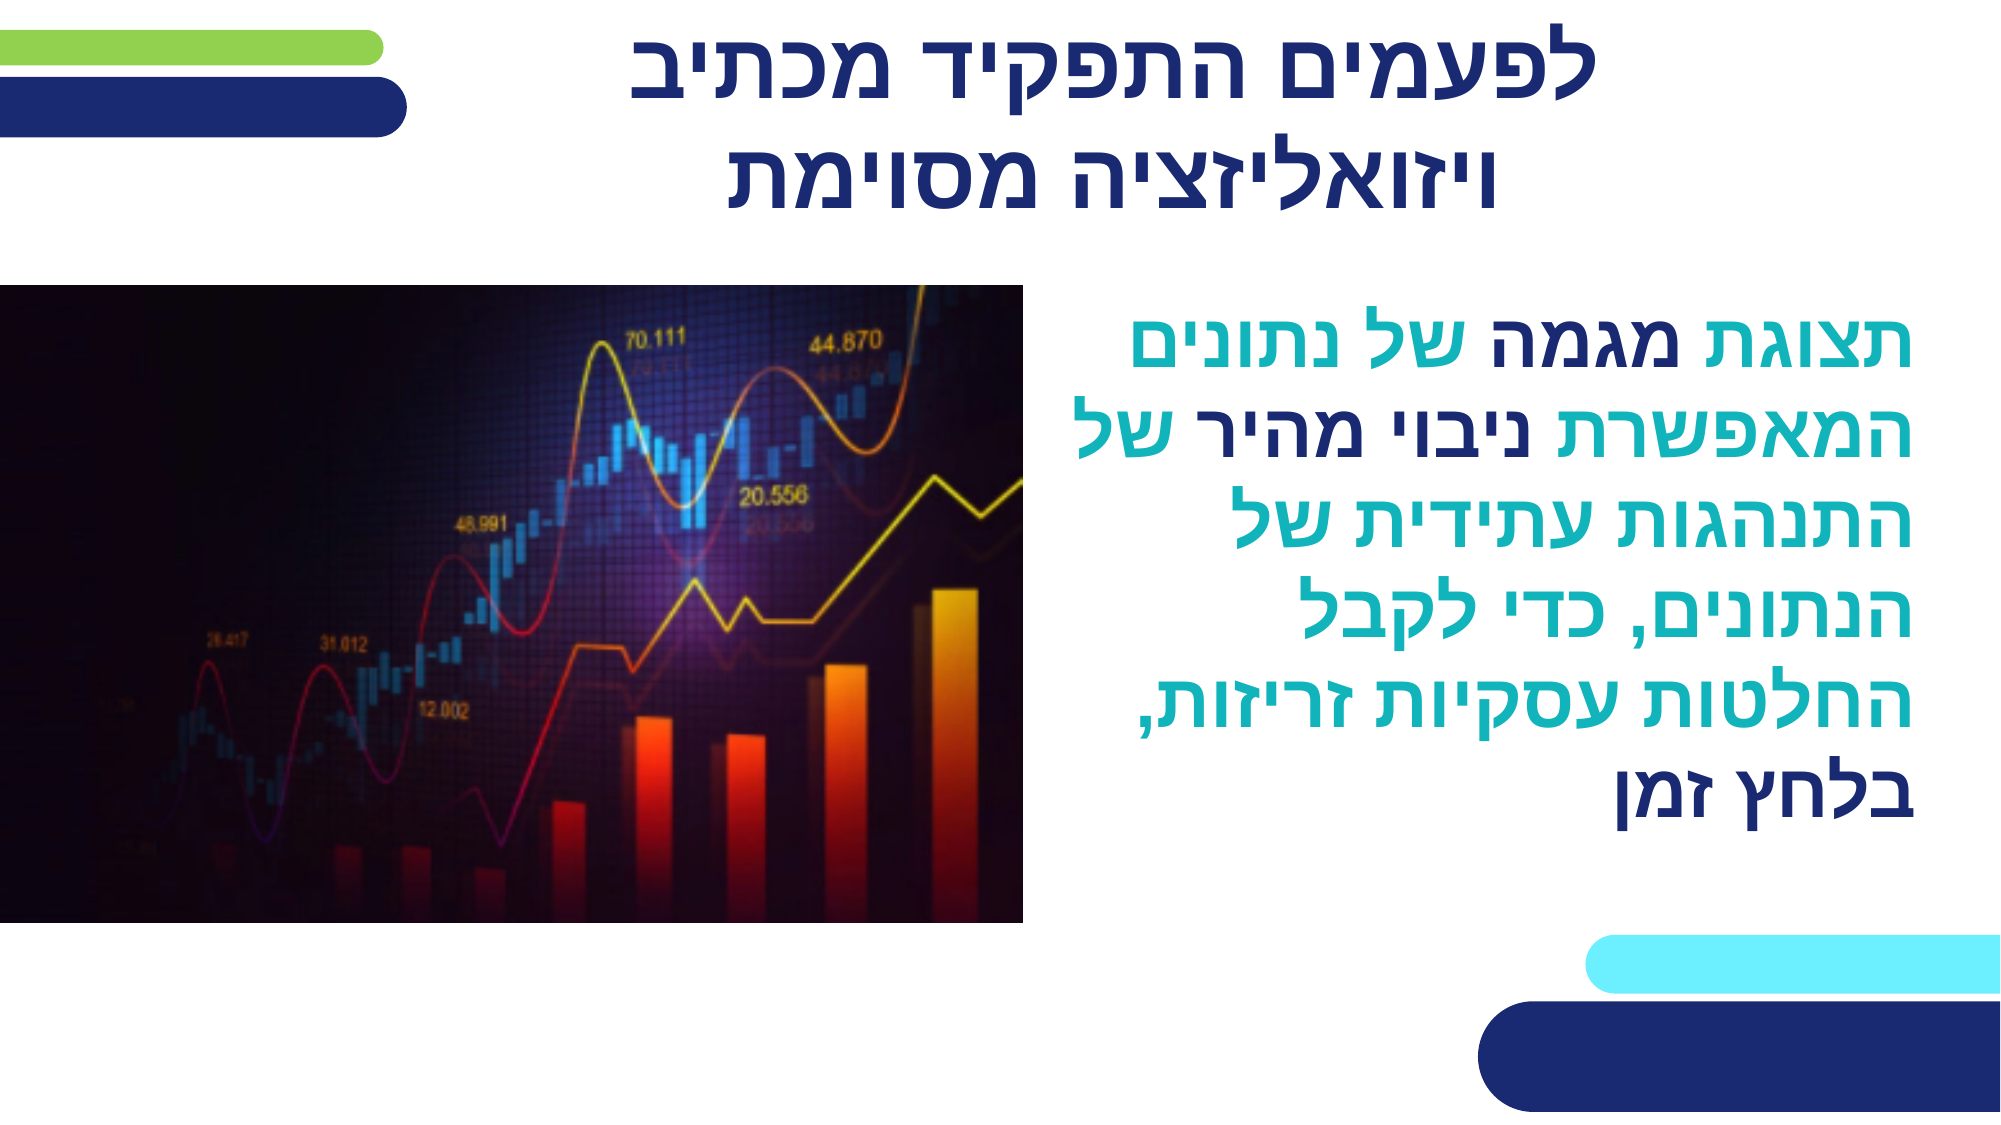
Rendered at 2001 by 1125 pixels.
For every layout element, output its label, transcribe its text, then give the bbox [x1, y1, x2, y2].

title לפעמים התפקיד מכתיב ויזואליזציה מסוימת [511, 45, 1720, 187]
picture [0, 285, 1023, 923]
text_box תצוגת מגמה של נתונים המאפשרת ניבוי מהיר של התנהגות עתידית של הנתונים, כדי לקבל החלטות עסקיות זריזות, בלחץ זמן [1027, 478, 1963, 646]
